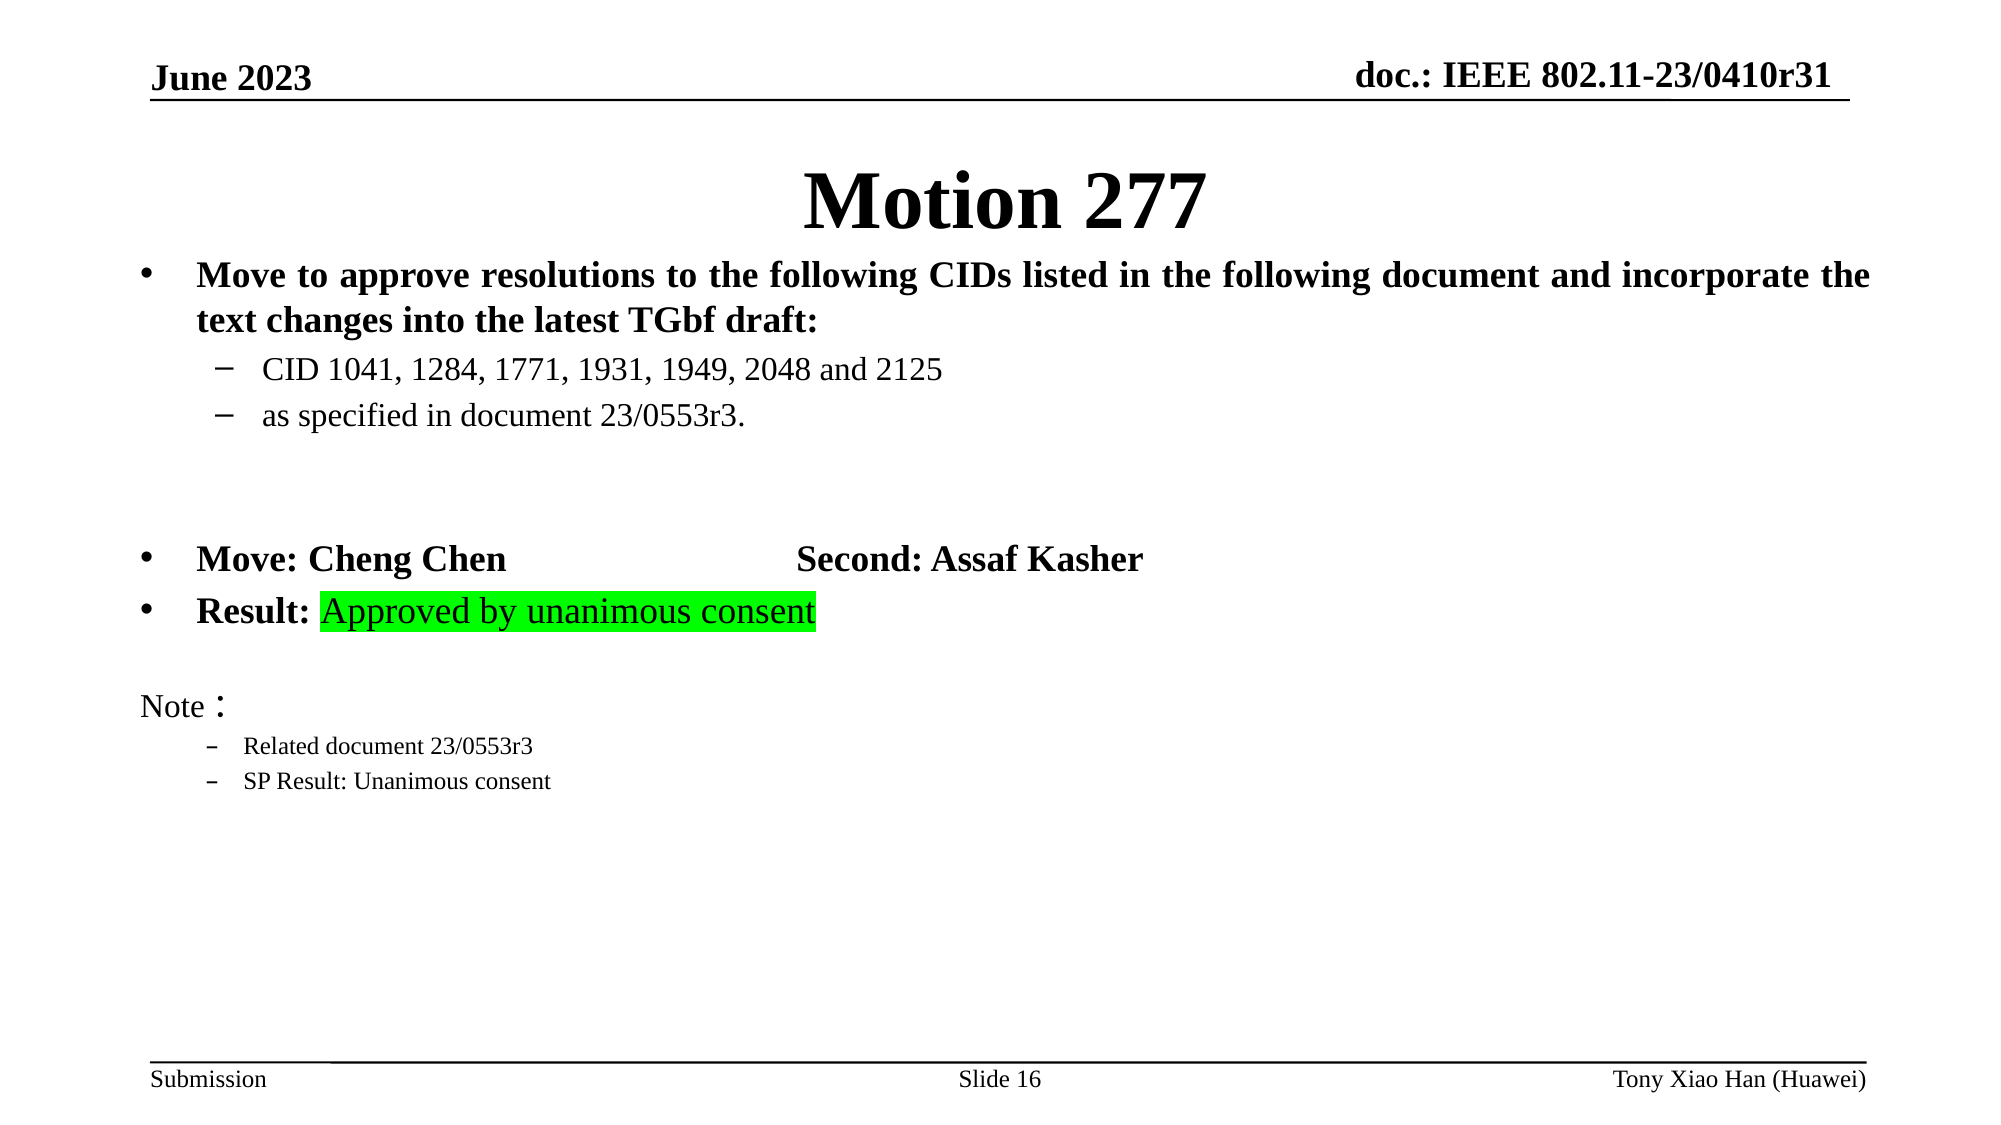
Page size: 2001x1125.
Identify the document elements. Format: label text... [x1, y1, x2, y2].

text_box Motion 277 [368, 137, 1644, 212]
text_box Move to approve resolutions to the following CIDs listed in the following document and incorporate the text changes into the latest TGbf draft: CID 1041, 1284, 1771, 1931, 1949, 2048 and 2125 as specified in document 23/0553r3. Move: Cheng Chen Second: Assaf Kasher Result: Approved by unanimous consent Note： Related document 23/0553r3 SP Result: Unanimous consent [125, 212, 1888, 900]
